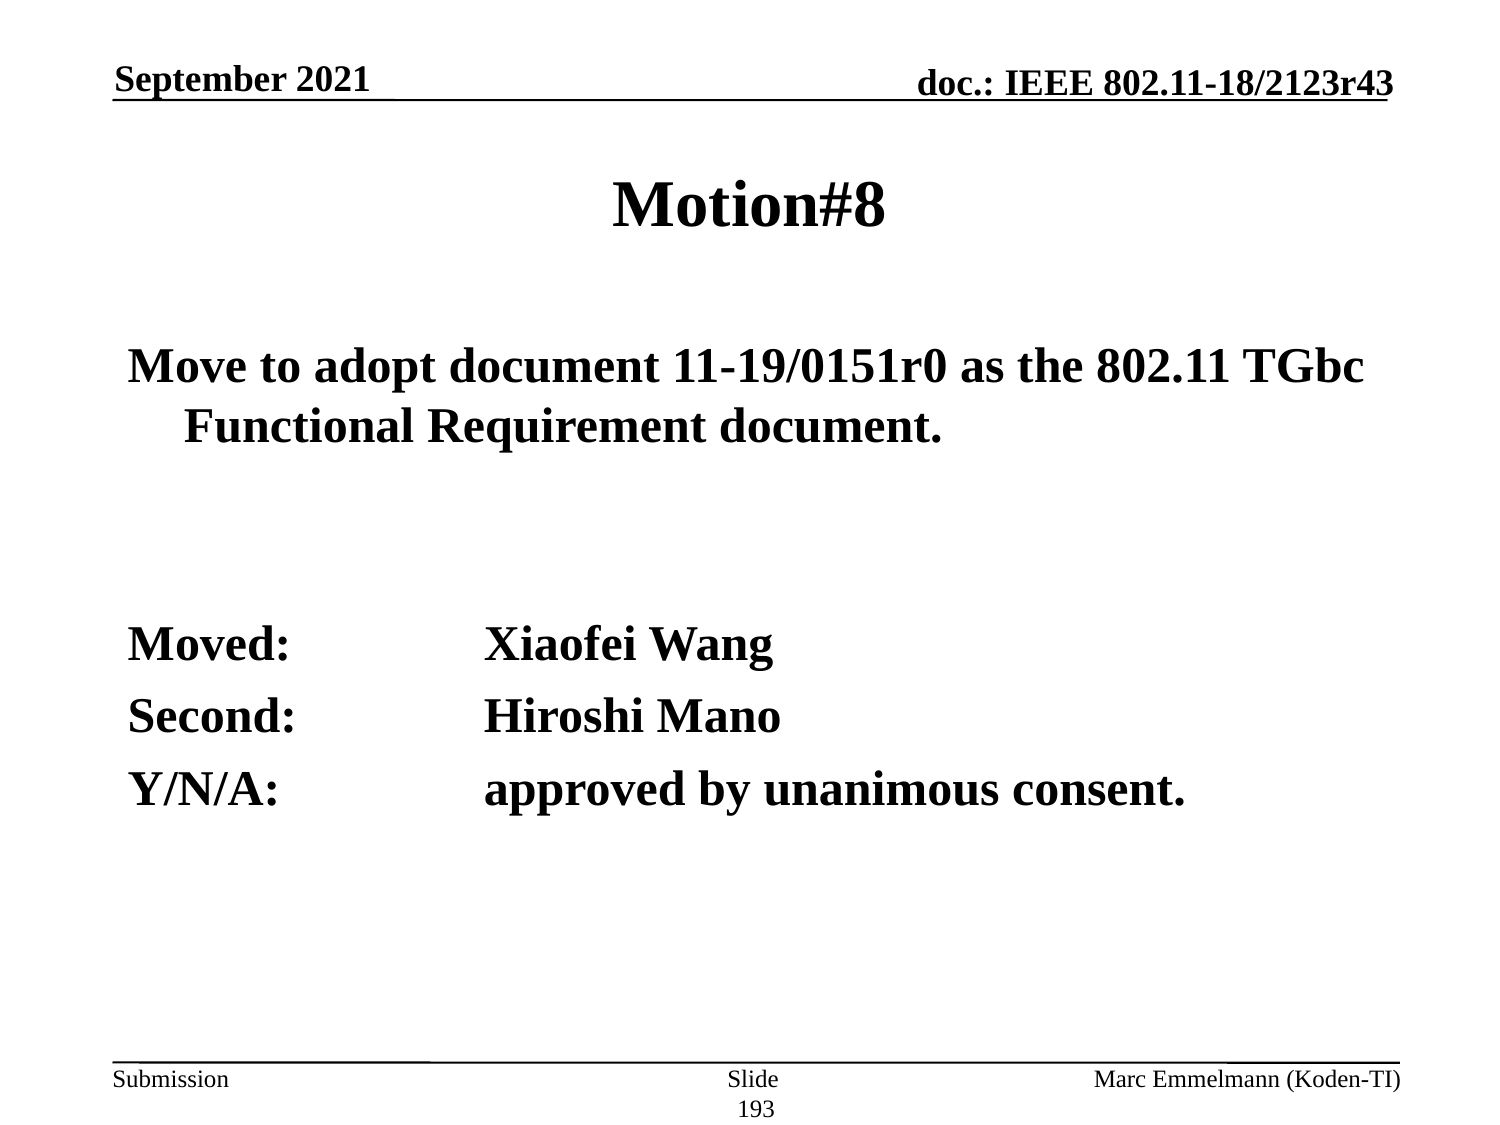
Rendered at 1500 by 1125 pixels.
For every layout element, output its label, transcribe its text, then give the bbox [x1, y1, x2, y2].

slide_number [114, 54, 423, 100]
footer Marc Emmelmann (Koden-TI) [878, 1061, 1402, 1093]
title Motion#8 [112, 112, 1388, 288]
slide_number Slide 193 [712, 1061, 800, 1123]
list Move to adopt document 11-19/0151r0 as the 802.11 TGbc Functional Requirement document. Moved: Xiaofei Wang Second: Hiroshi Mano Y/N/A: approved by unanimous consent. [112, 324, 1388, 1000]
